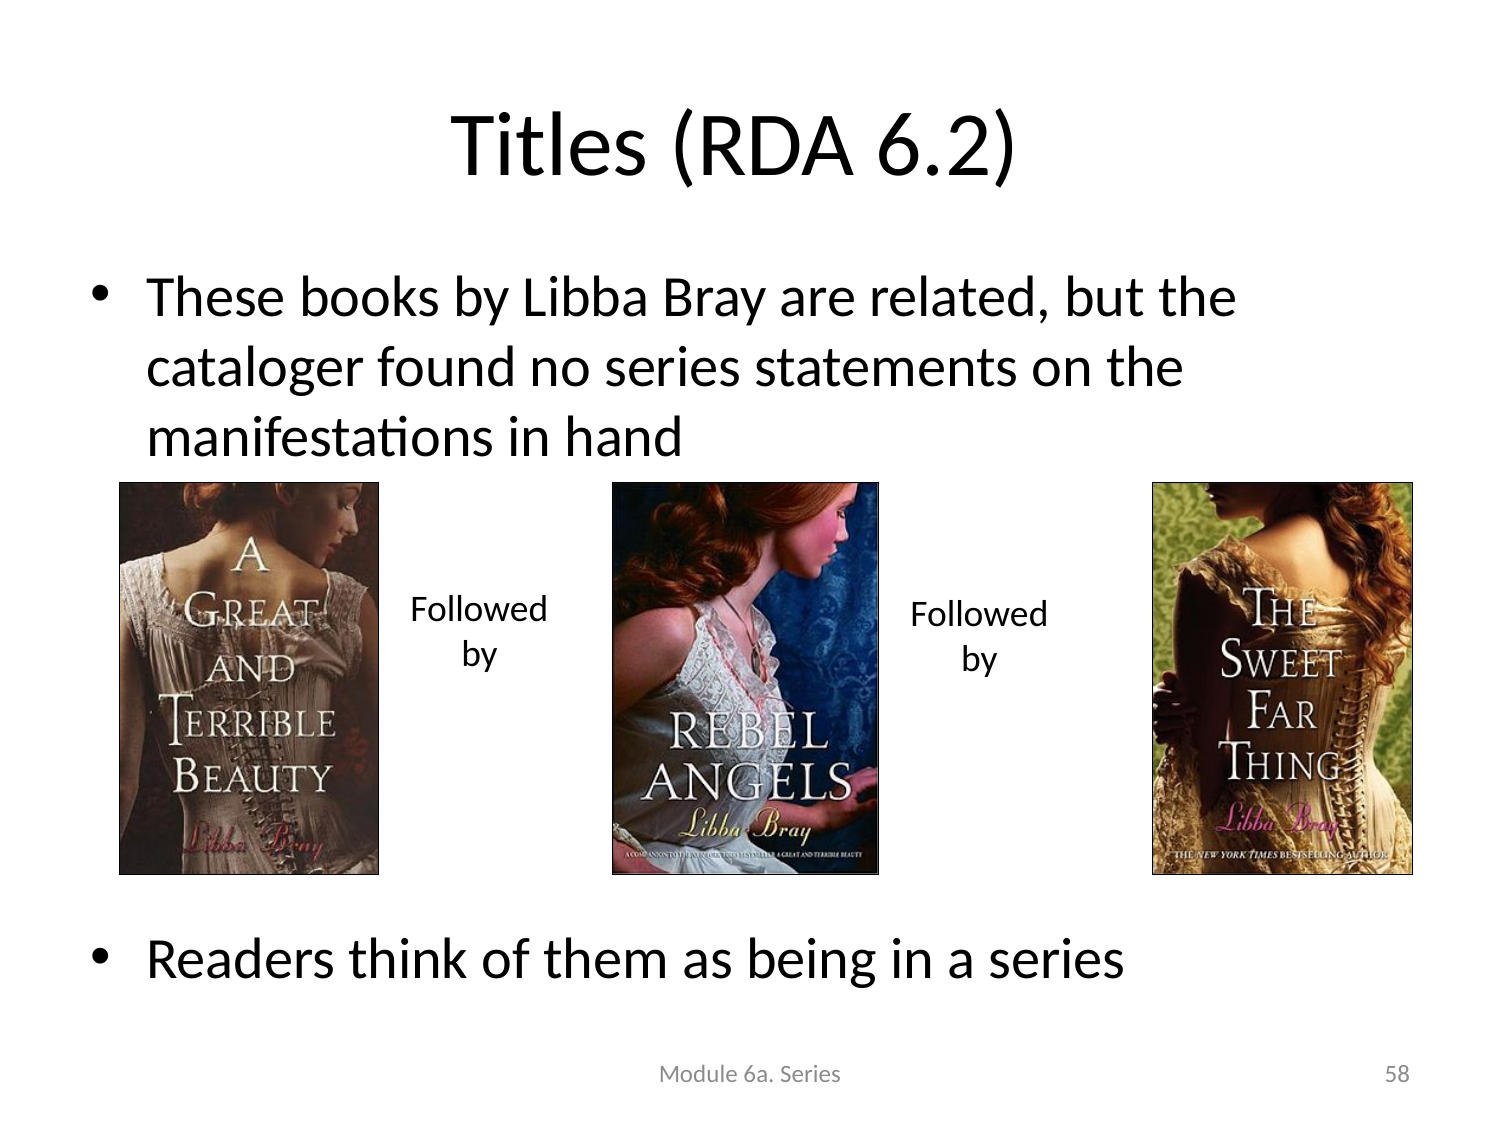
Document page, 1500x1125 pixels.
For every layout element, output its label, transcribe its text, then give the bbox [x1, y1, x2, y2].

list These books by Libba Bray are related, but the cataloger found no series statements on the manifestations in hand [74, 250, 1426, 438]
slide_number 58 [1074, 1042, 1425, 1103]
picture [118, 482, 379, 876]
text_box Readers think of them as being in a series [74, 912, 1425, 1025]
picture [1151, 481, 1413, 876]
title Titles (RDA 6.2) [74, 44, 1426, 233]
text_box Followed by [392, 543, 607, 715]
footer Module 6a. Series [512, 1042, 988, 1103]
text_box Followed by [892, 548, 1109, 719]
picture [612, 482, 879, 876]
